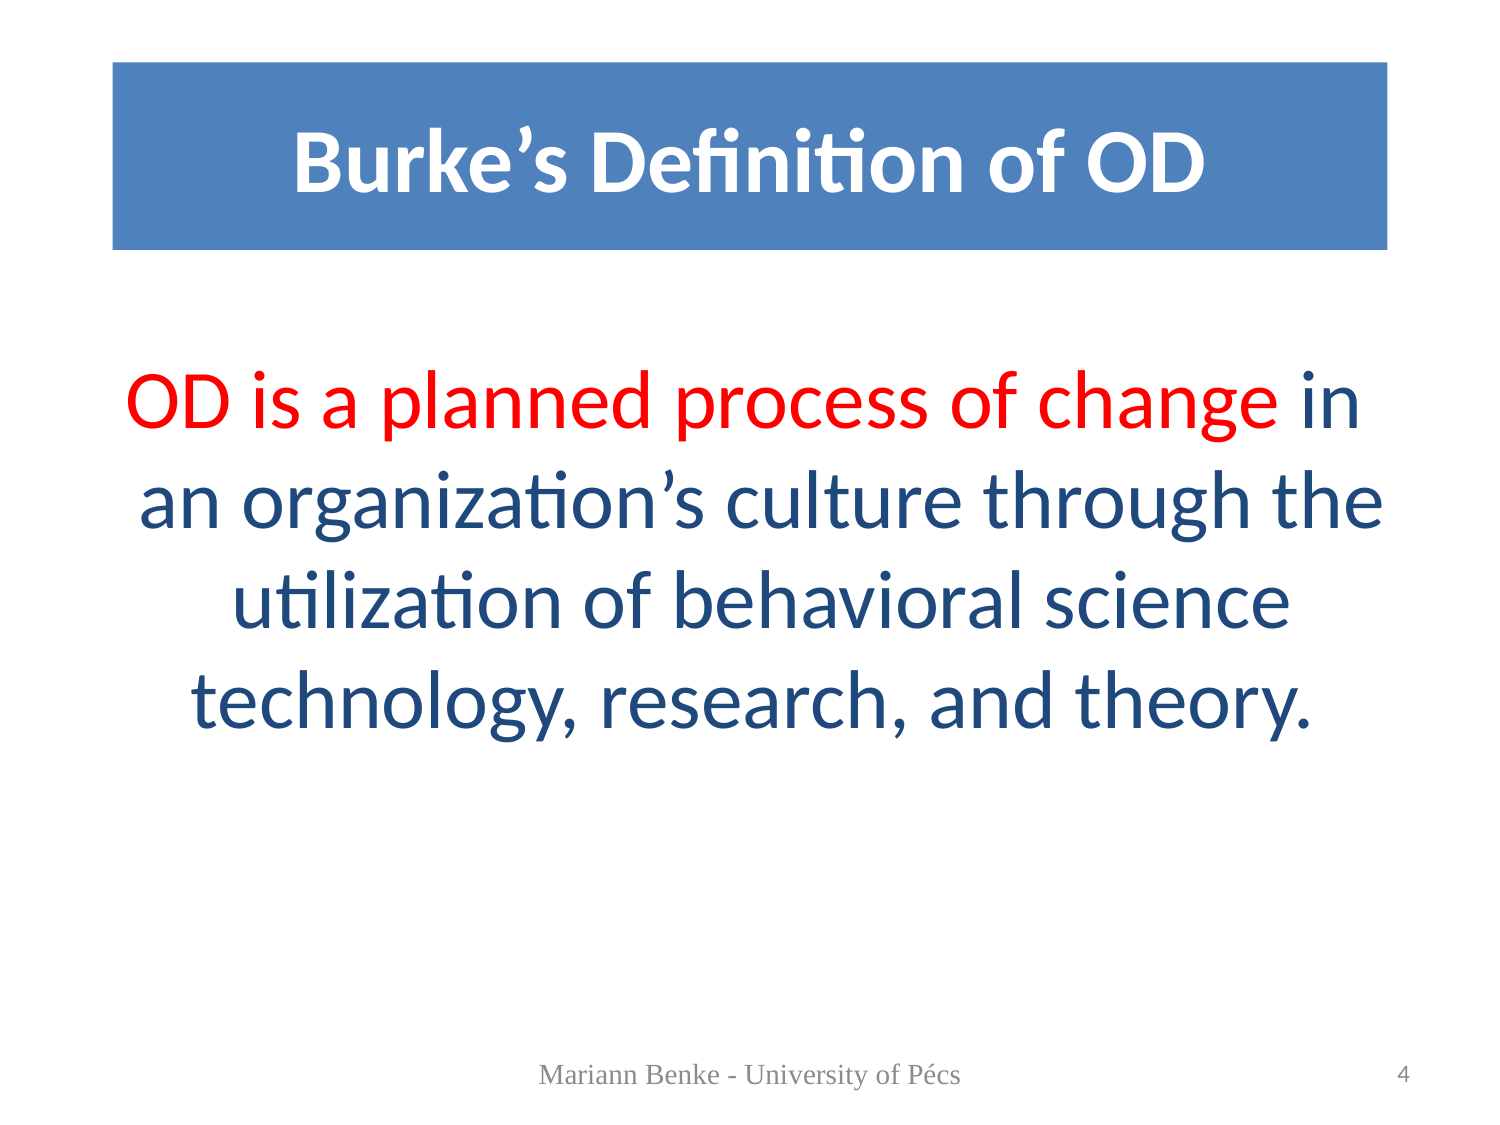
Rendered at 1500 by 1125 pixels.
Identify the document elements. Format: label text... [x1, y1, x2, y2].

title Burke’s Definition of OD [112, 62, 1388, 250]
slide_number 4 [1074, 1042, 1425, 1103]
footer Mariann Benke - University of Pécs [512, 1042, 988, 1103]
list OD is a planned process of change in an organization’s culture through the utilization of behavioral science technology, research, and theory. [62, 337, 1425, 788]
